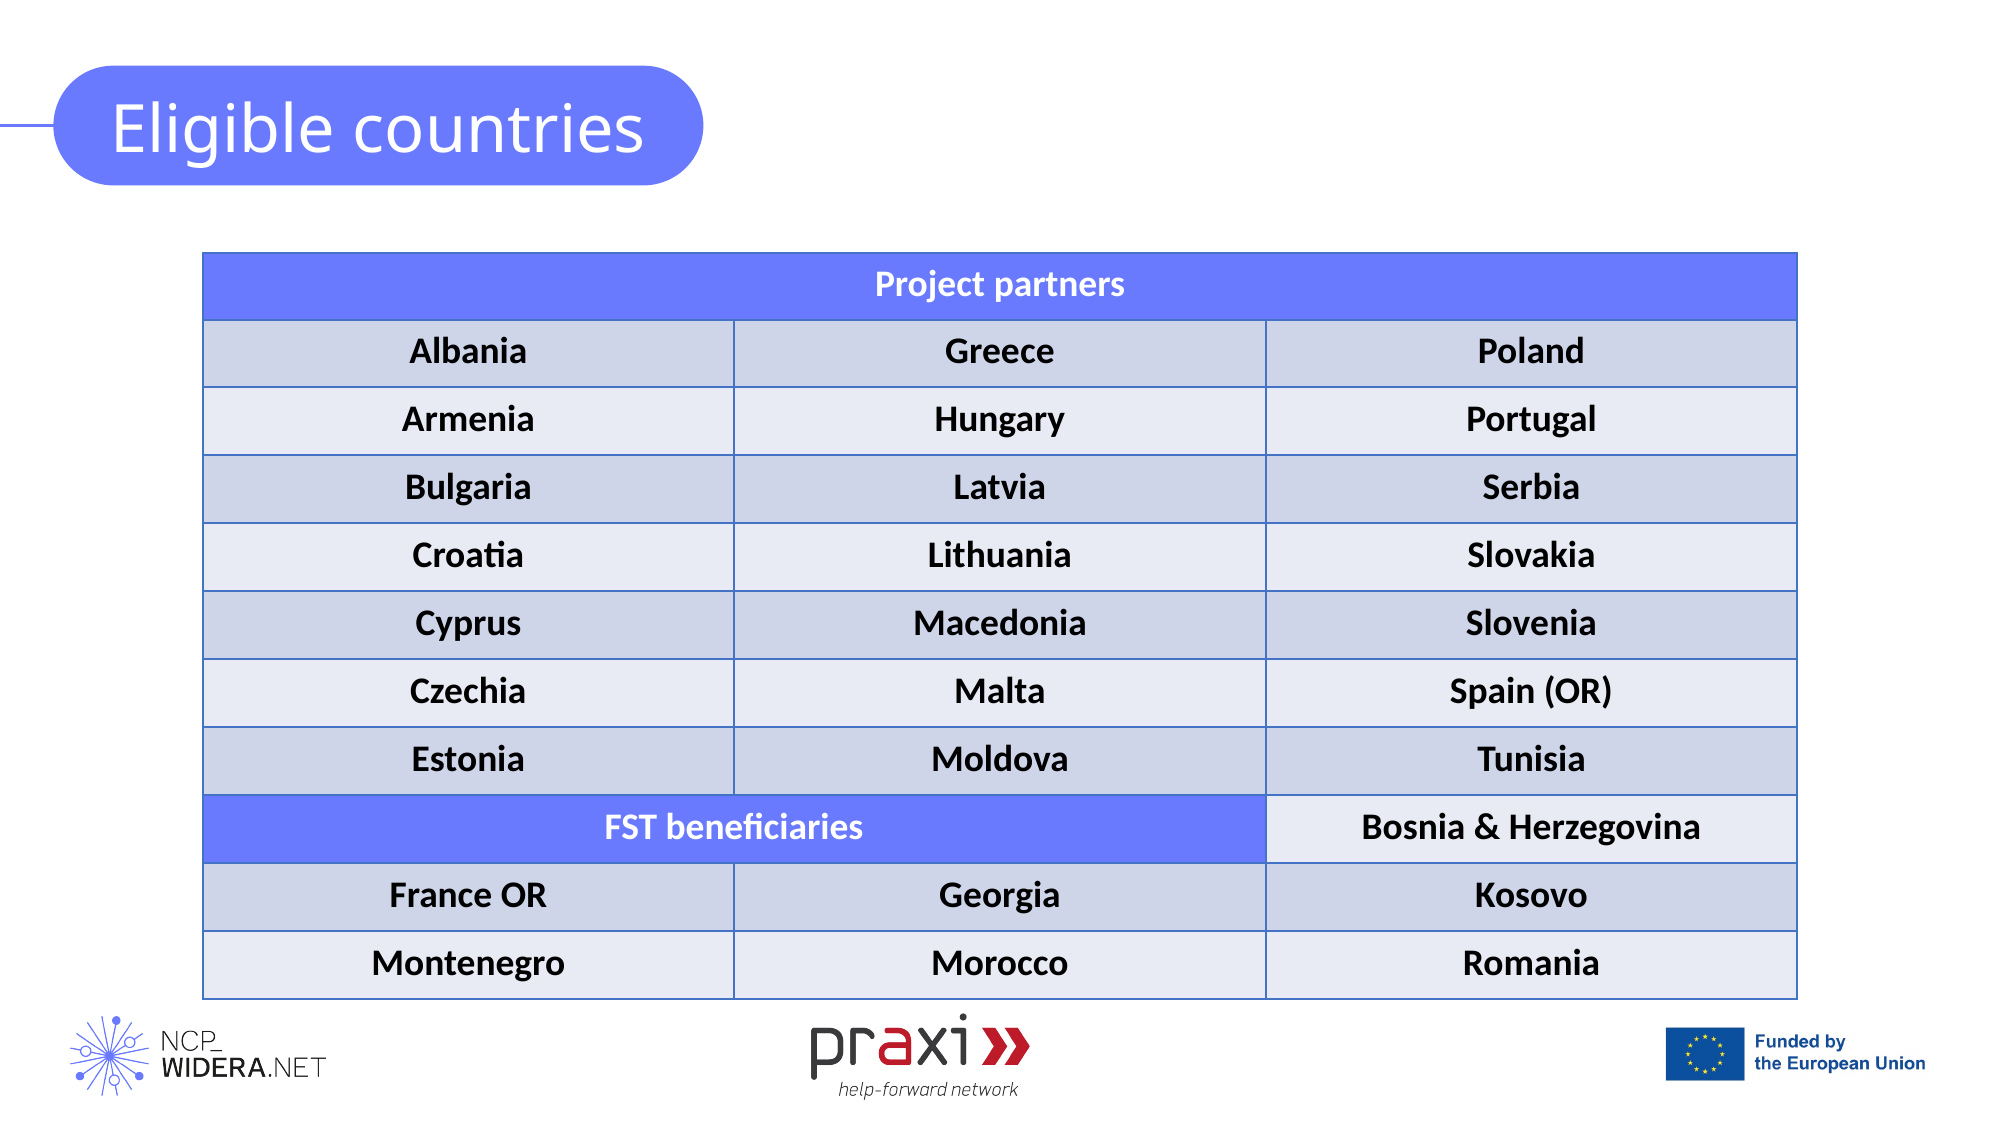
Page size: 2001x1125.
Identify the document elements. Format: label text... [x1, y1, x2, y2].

table_cell Kosovo [1267, 864, 1796, 930]
table_cell Poland [1267, 321, 1796, 386]
table_cell Hungary [735, 388, 1265, 454]
table_cell Serbia [1267, 456, 1796, 522]
table_cell Montenegro [204, 932, 733, 998]
picture [810, 1013, 1030, 1100]
table_cell Macedonia [735, 592, 1265, 658]
table_cell Estonia [204, 728, 733, 794]
table_cell France OR [204, 864, 733, 930]
table_cell Morocco [735, 932, 1265, 998]
table_cell Moldova [735, 728, 1265, 794]
table_cell Slovakia [1267, 524, 1796, 590]
table_cell Slovenia [1267, 592, 1796, 658]
table_header Project partners [204, 254, 1796, 319]
table_cell Latvia [735, 456, 1265, 522]
table_cell Portugal [1267, 388, 1796, 454]
table_cell Cyprus [204, 592, 733, 658]
table_cell Bosnia & Herzegovina [1267, 796, 1796, 862]
picture [70, 1016, 327, 1096]
picture [1662, 1024, 1945, 1084]
table_cell Albania [204, 321, 733, 386]
table_cell Romania [1267, 932, 1796, 998]
table_cell Czechia [204, 660, 733, 726]
text_box Eligible countries [52, 64, 705, 187]
table_cell Tunisia [1267, 728, 1796, 794]
table_cell Spain (OR) [1267, 660, 1796, 726]
table_cell Armenia [204, 388, 733, 454]
table_cell Lithuania [735, 524, 1265, 590]
table_cell Malta [735, 660, 1265, 726]
table_cell Georgia [735, 864, 1265, 930]
table_cell Croatia [204, 524, 733, 590]
table_cell Bulgaria [204, 456, 733, 522]
table_cell Greece [735, 321, 1265, 386]
table_cell FST beneficiaries [204, 796, 1265, 862]
